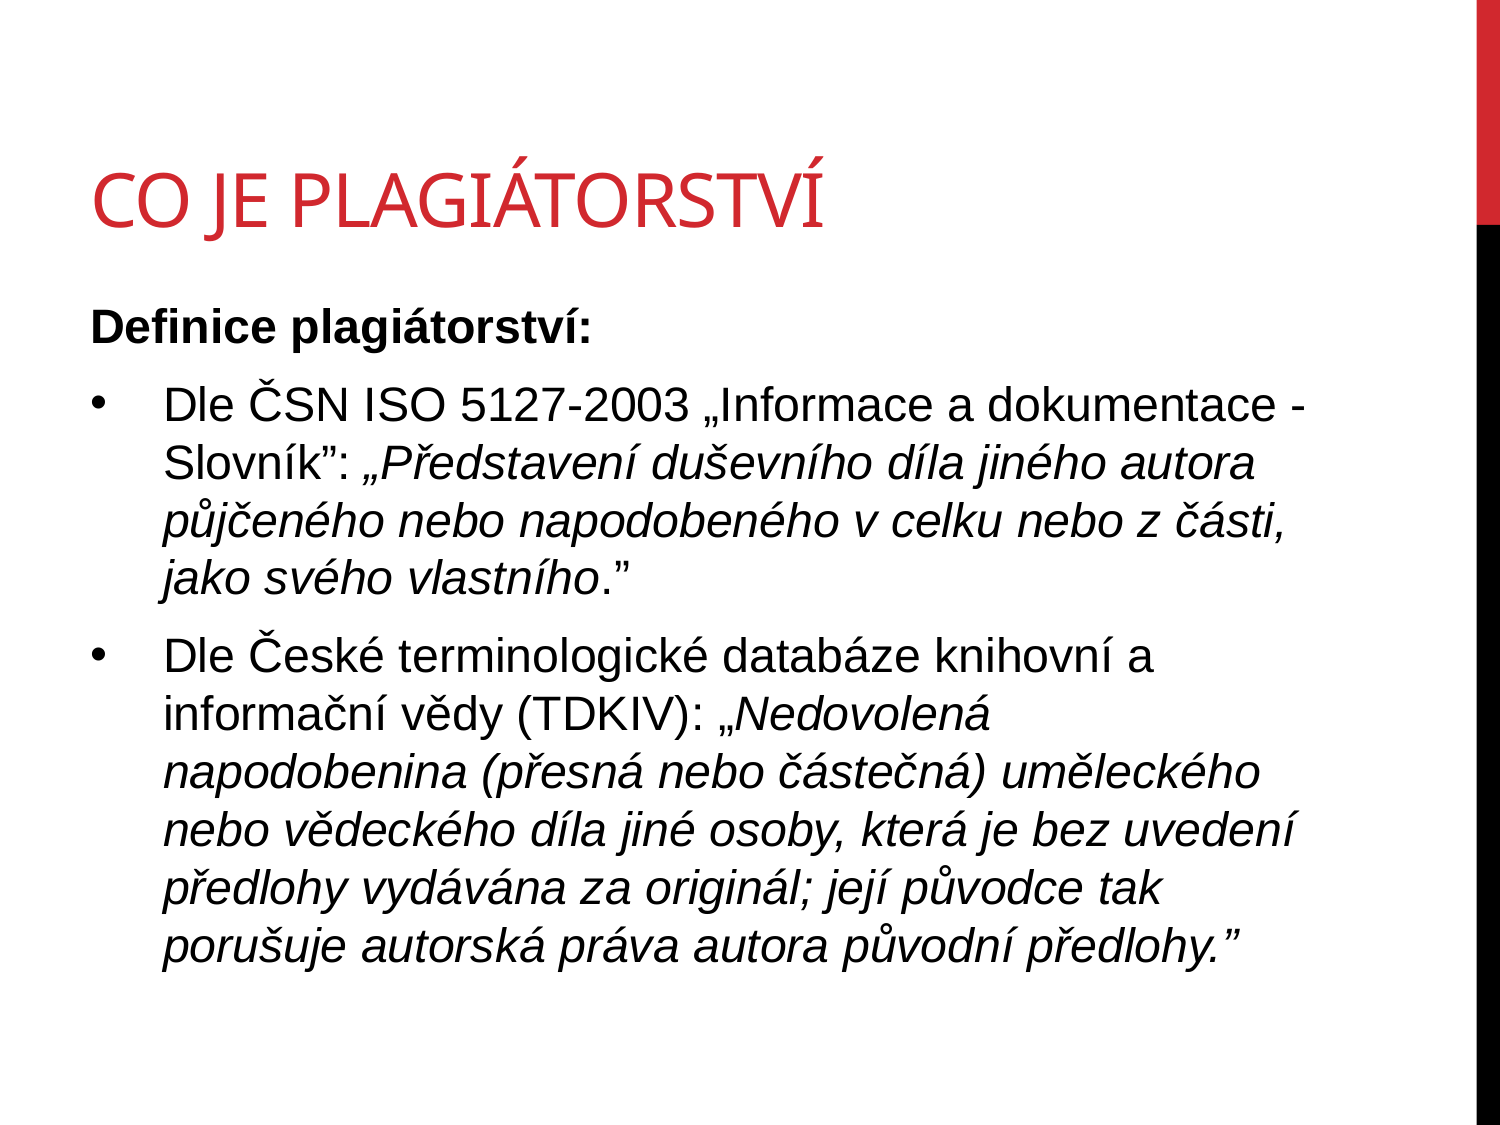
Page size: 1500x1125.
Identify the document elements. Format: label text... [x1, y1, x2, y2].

title Co je plagiátorství [75, 24, 1329, 250]
list Definice plagiátorství: Dle ČSN ISO 5127-2003 „Informace a dokumentace - Slovník”: „Představení duševního díla jiného autora půjčeného nebo napodobeného v celku nebo z části, jako svého vlastního.” Dle České terminologické databáze knihovní a informační vědy (TDKIV): „Nedovolená napodobenina (přesná nebo částečná) uměleckého nebo vědeckého díla jiné osoby, která je bez uvedení předlohy vydávána za originál; její původce tak porušuje autorská práva autora původní předlohy.” [75, 287, 1325, 1005]
